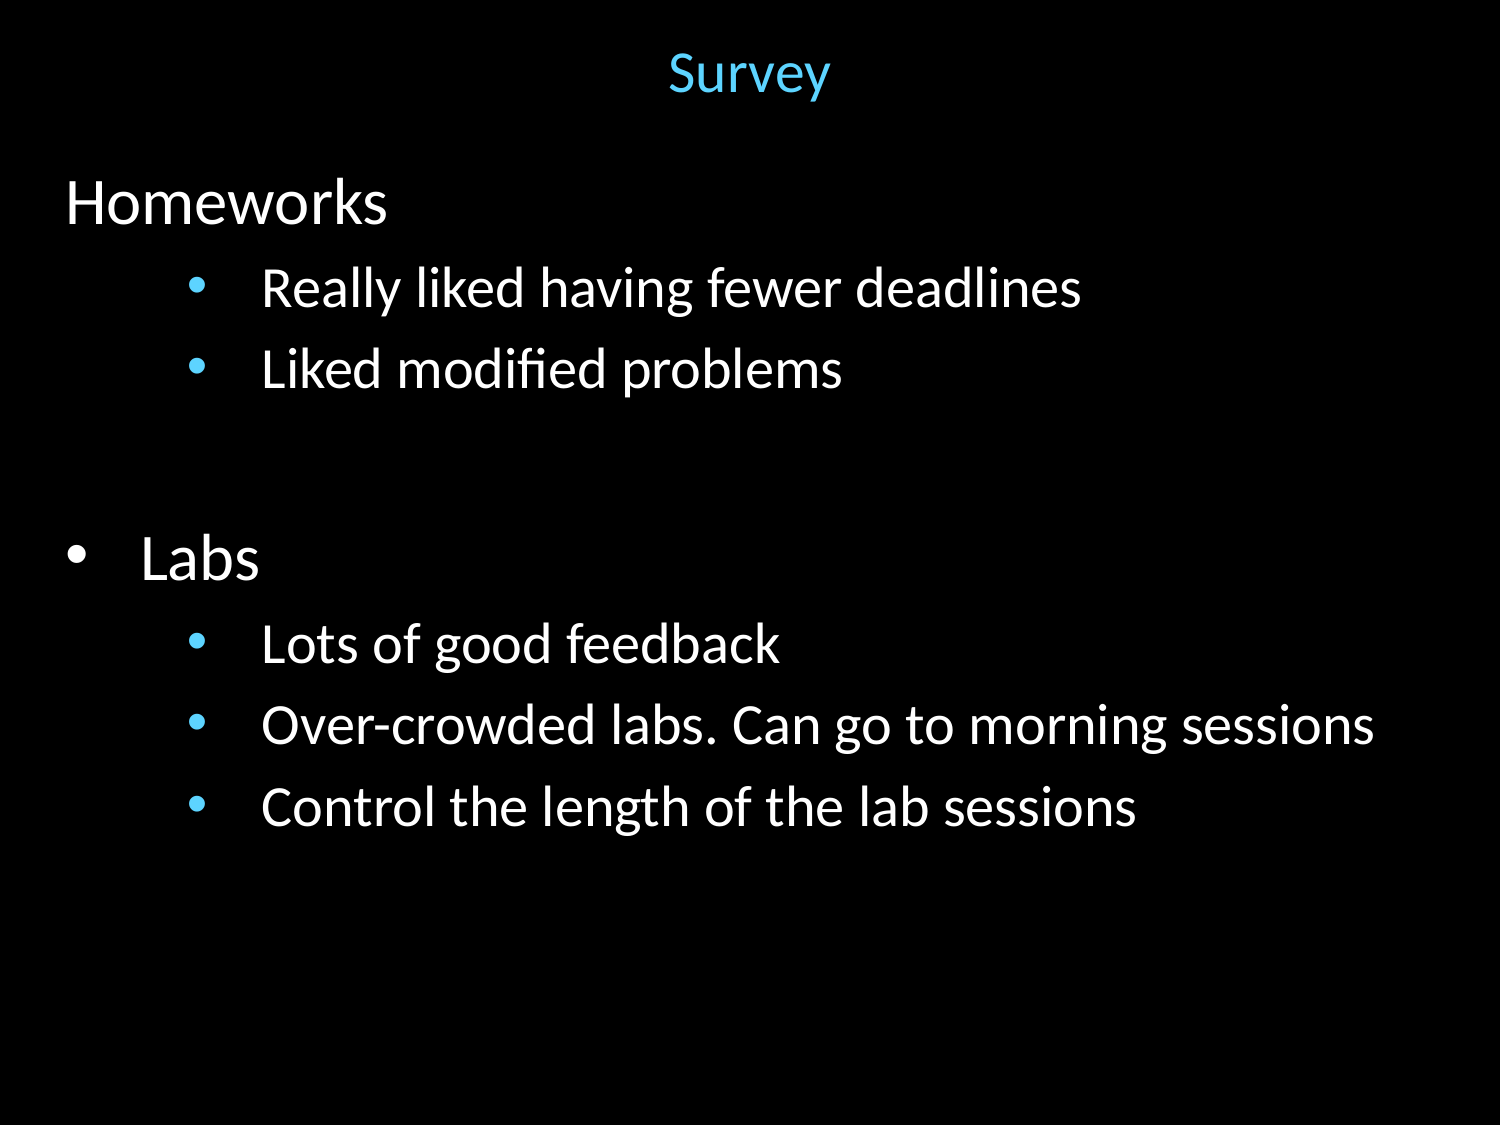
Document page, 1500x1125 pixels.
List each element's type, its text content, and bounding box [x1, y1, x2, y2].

list Homeworks Really liked having fewer deadlines Liked modified problems Labs Lots of good feedback Over-crowded labs. Can go to morning sessions Control the length of the lab sessions [50, 149, 1500, 1125]
title Survey [37, 24, 1463, 113]
